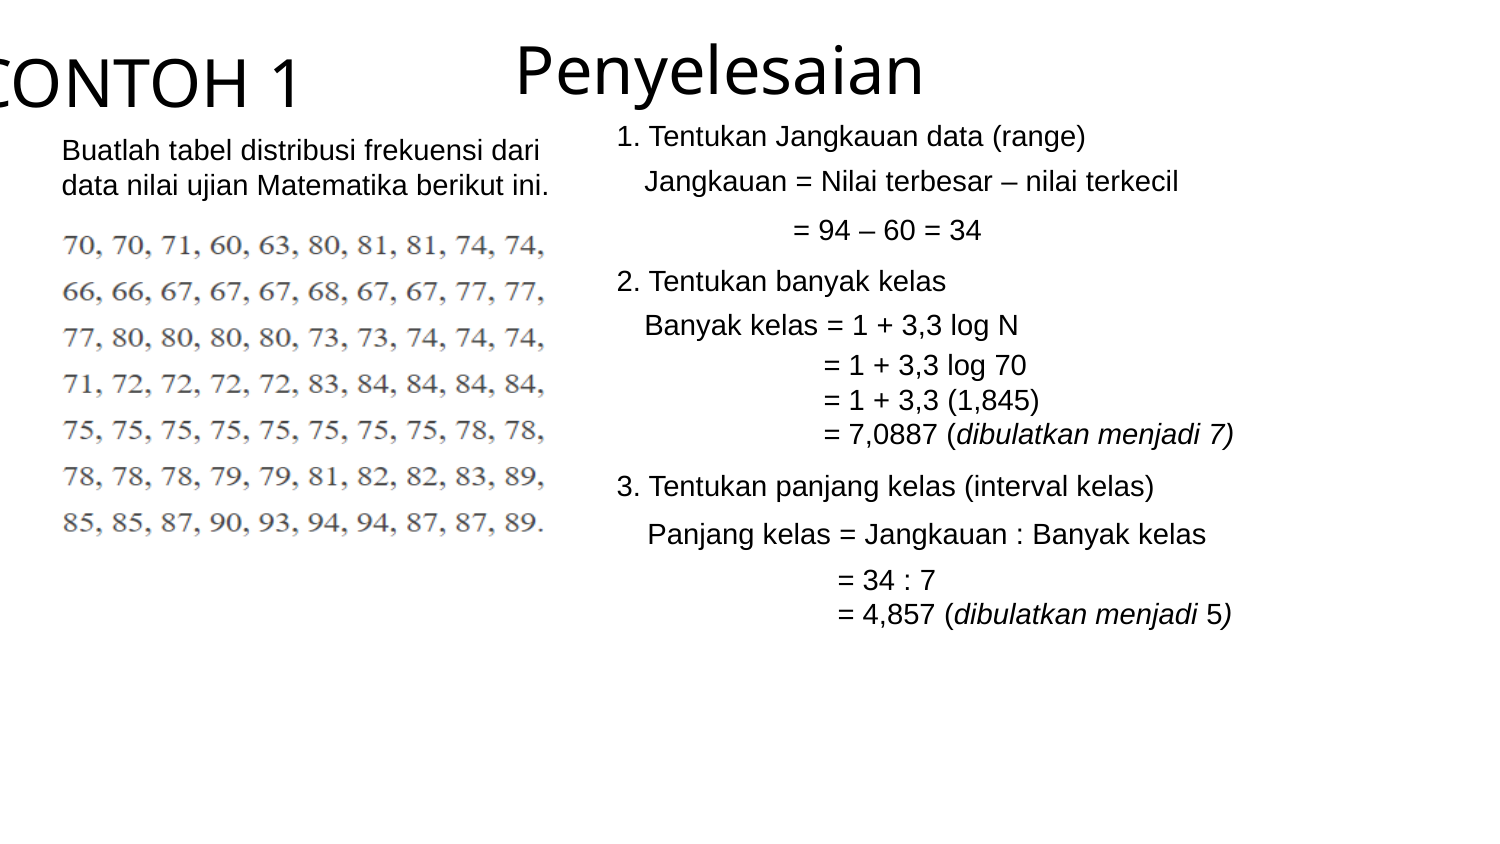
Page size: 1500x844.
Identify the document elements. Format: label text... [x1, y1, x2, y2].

text_box 3. Tentukan panjang kelas (interval kelas) [601, 459, 1222, 510]
text_box CONTOH 1 [0, 33, 322, 128]
picture [46, 219, 567, 556]
text_box Penyelesaian [500, 20, 942, 115]
text_box = 1 + 3,3 log 70 = 1 + 3,3 (1,845) = 7,0887 (dibulatkan menjadi 7) [808, 338, 1411, 459]
text_box Buatlah tabel distribusi frekuensi dari data nilai ujian Matematika berikut ini. [46, 123, 602, 209]
text_box Jangkauan = Nilai terbesar – nilai terkecil [629, 154, 1232, 205]
text_box Banyak kelas = 1 + 3,3 log N [629, 299, 1232, 349]
text_box Panjang kelas = Jangkauan : Banyak kelas [632, 508, 1235, 558]
text_box = 94 – 60 = 34 [778, 204, 1381, 254]
text_box 2. Tentukan banyak kelas [601, 254, 1157, 305]
text_box = 34 : 7 = 4,857 (dibulatkan menjadi 5) [822, 553, 1425, 639]
text_box 1. Tentukan Jangkauan data (range) [601, 109, 1157, 160]
